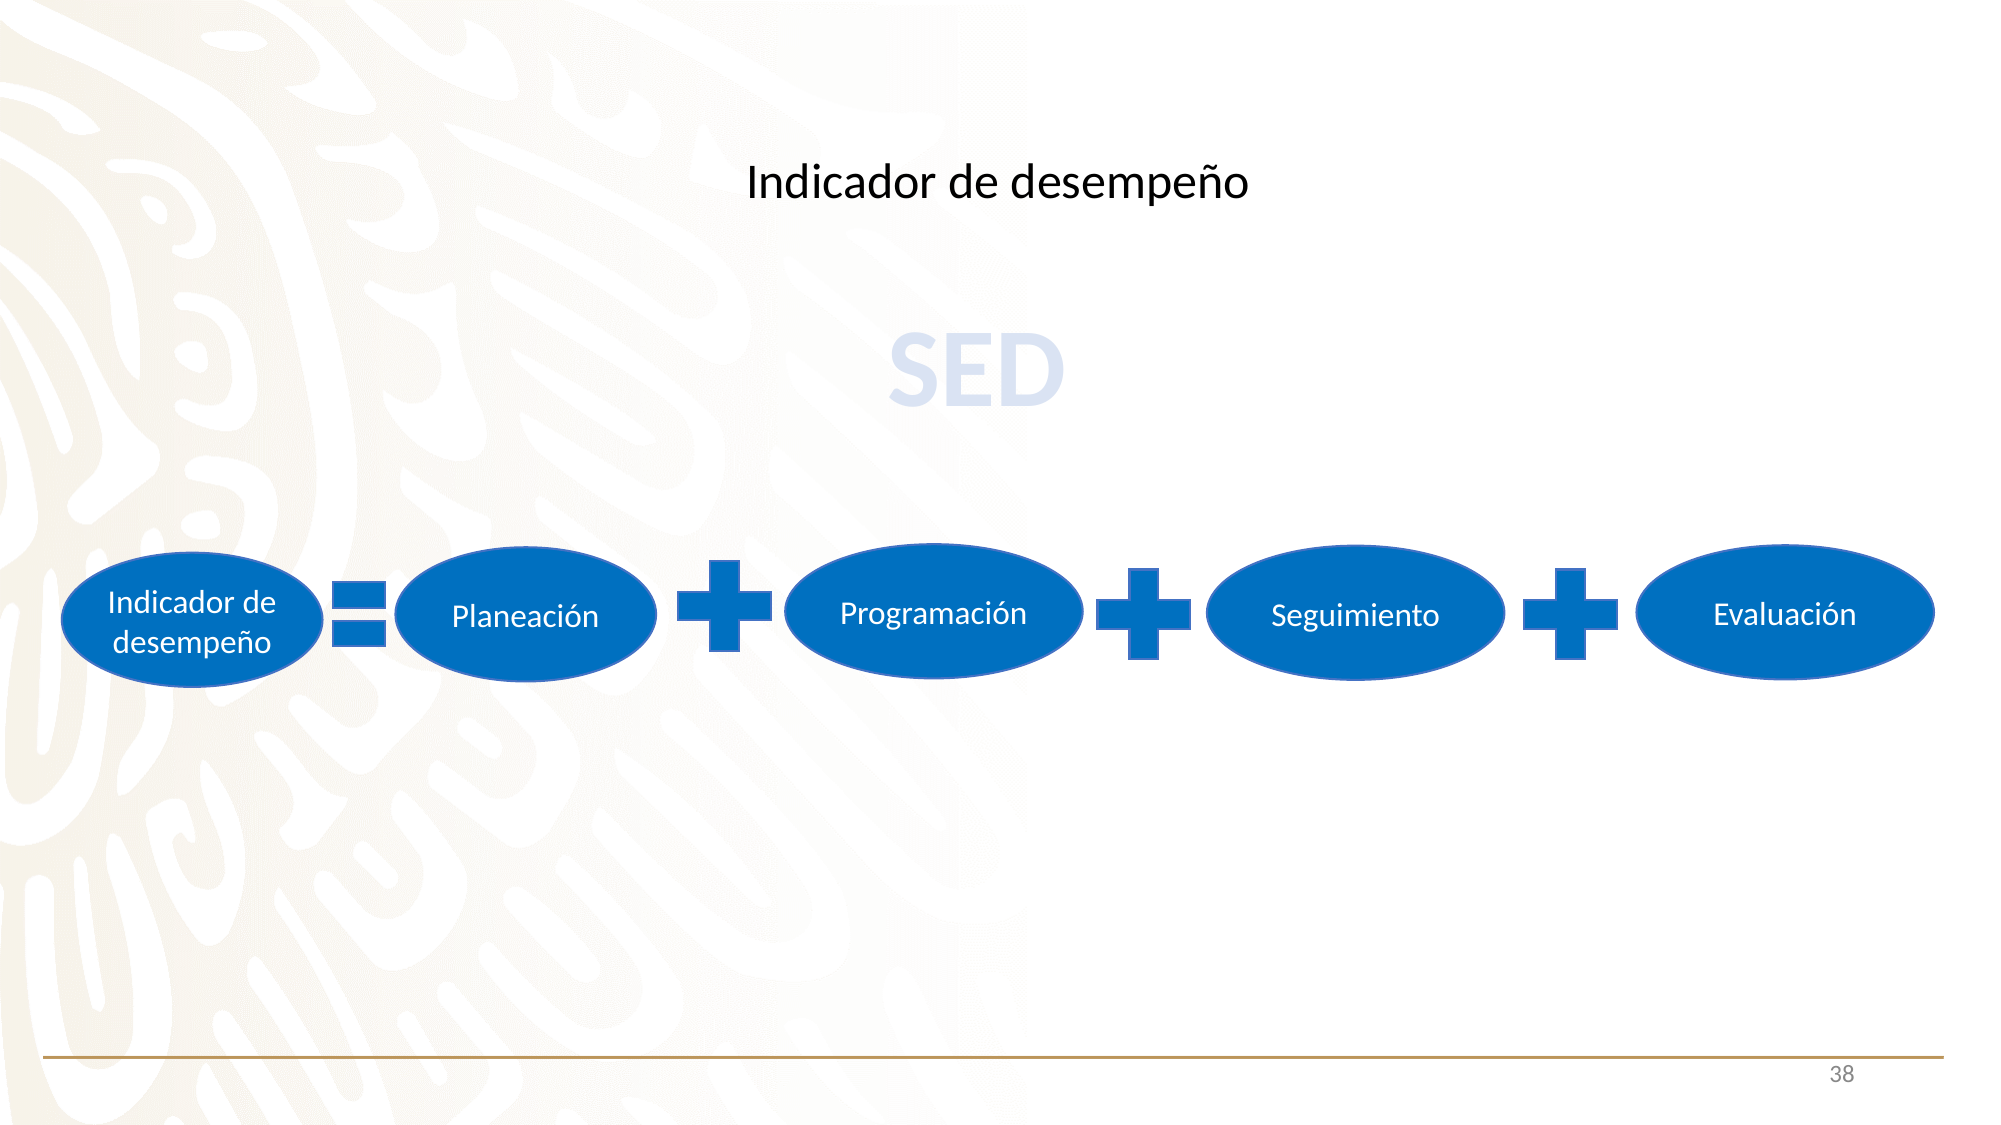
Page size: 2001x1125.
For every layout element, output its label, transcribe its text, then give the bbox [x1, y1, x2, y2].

text_box [1524, 569, 1617, 660]
text_box [333, 620, 385, 647]
text_box [677, 561, 771, 651]
text_box SED [872, 286, 1083, 437]
text_box [1097, 569, 1191, 660]
text_box [333, 582, 385, 608]
picture [0, 0, 2001, 1125]
text_box Indicador de desempeño [61, 552, 323, 687]
text_box Programación [785, 544, 1083, 679]
slide_number 38 [1818, 1050, 1863, 1096]
text_box Indicador de desempeño [730, 141, 1266, 217]
text_box Seguimiento [1206, 545, 1505, 680]
text_box Planeación [395, 547, 657, 682]
text_box Evaluación [1636, 545, 1934, 680]
